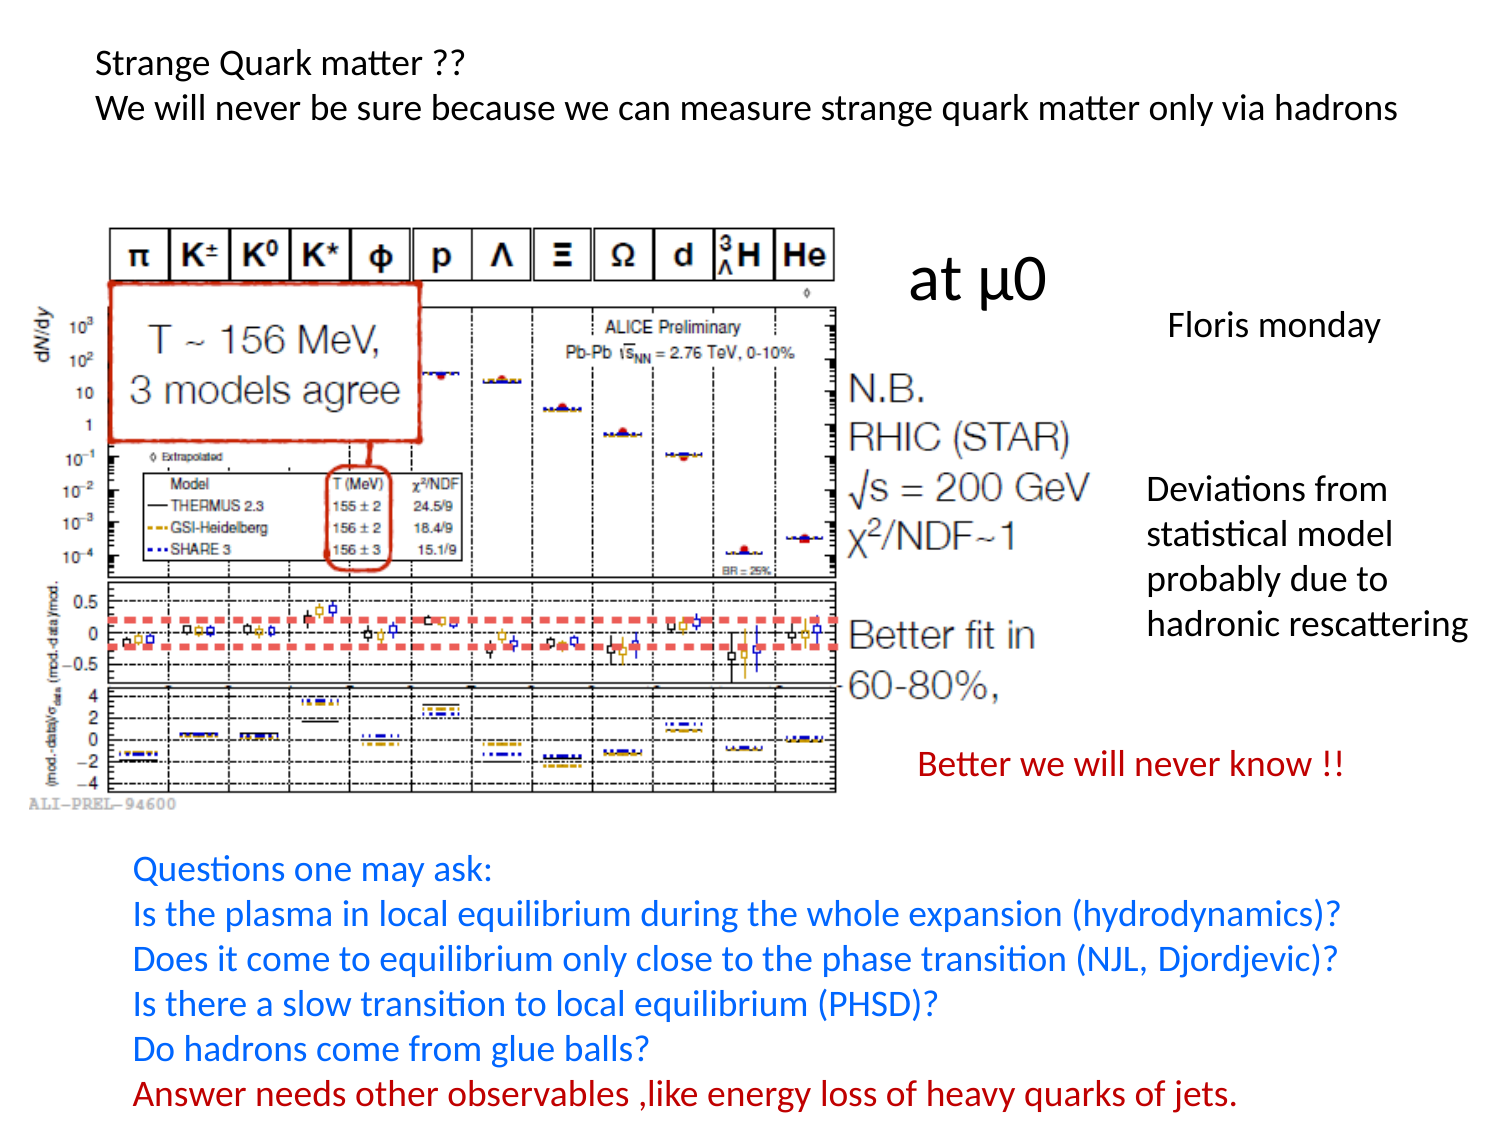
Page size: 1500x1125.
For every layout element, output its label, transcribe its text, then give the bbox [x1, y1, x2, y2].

text_box Strange Quark matter ?? We will never be sure because we can measure strange quark matter only via hadrons [80, 30, 1415, 181]
text_box Better we will never know !! [1135, 731, 1361, 792]
text_box Floris monday [1152, 292, 1397, 352]
text_box Questions one may ask: Is the plasma in local equilibrium during the whole expansion (hydrodynamics)? Does it come to equilibrium only close to the phase transition (NJL, Djordjevic)? Is there a slow transition to local equilibrium (PHSD)? Do hadrons come from glue balls? Answer needs other observables ,like energy loss of heavy quarks of jets. [117, 792, 1359, 1122]
picture [29, 176, 1130, 815]
text_box Deviations from statistical model probably due to hadronic rescattering [1135, 456, 1484, 651]
